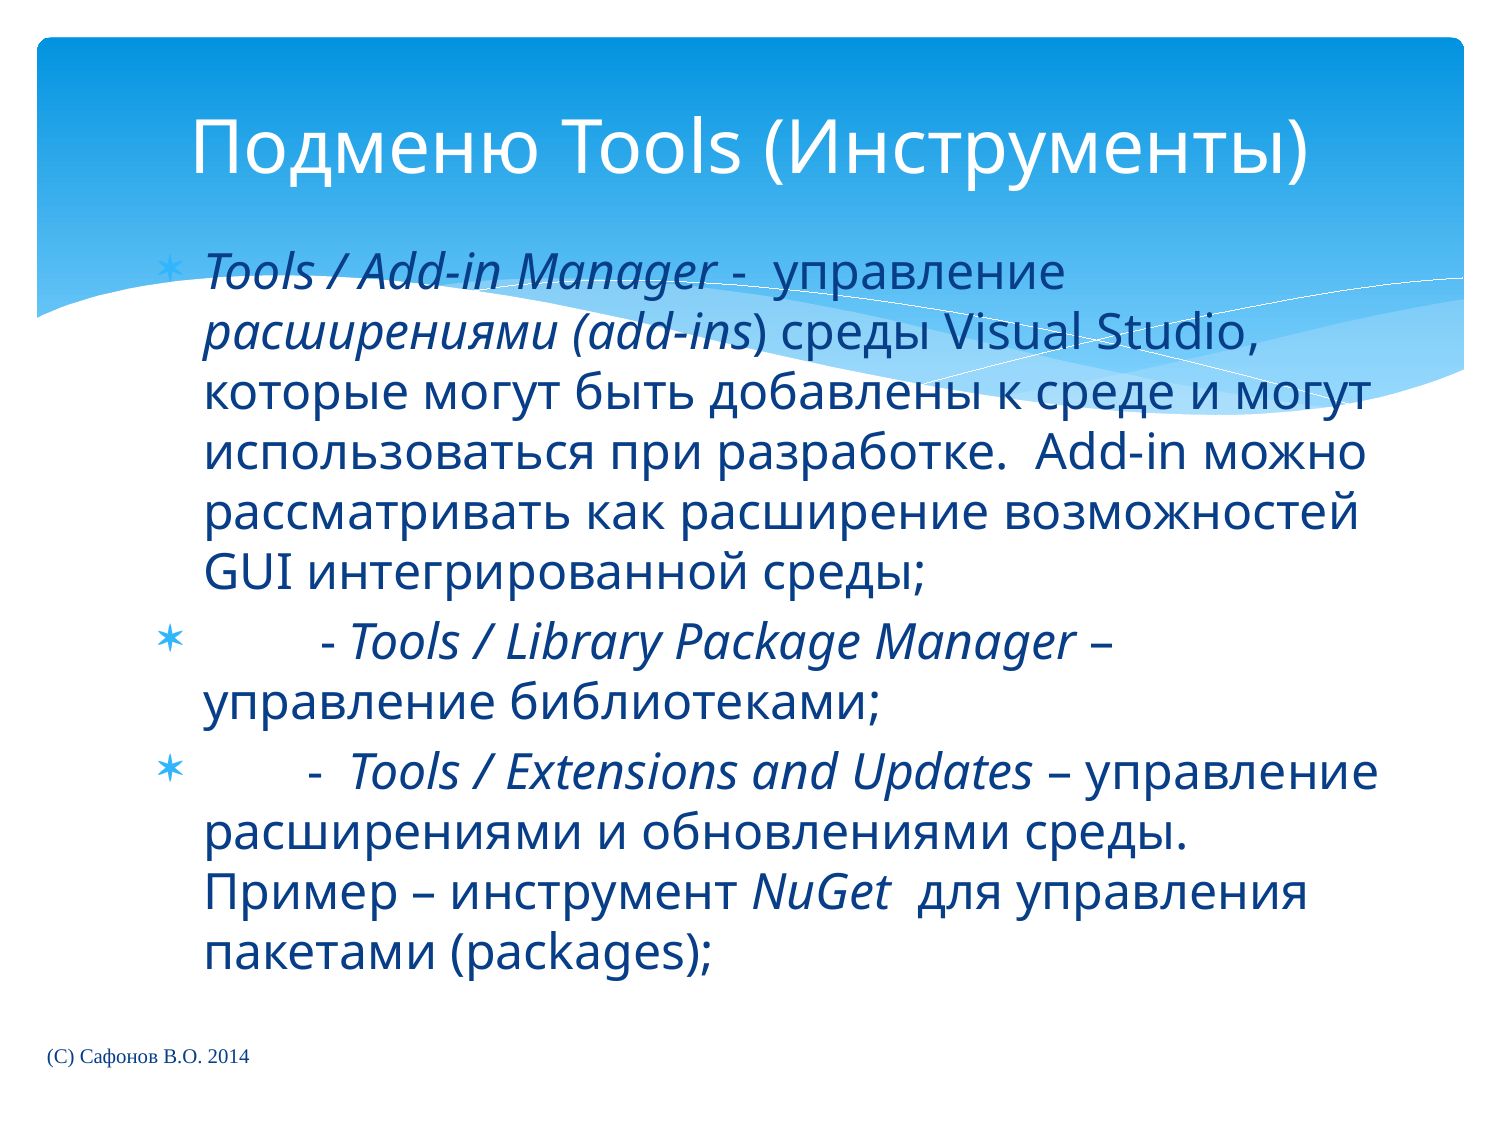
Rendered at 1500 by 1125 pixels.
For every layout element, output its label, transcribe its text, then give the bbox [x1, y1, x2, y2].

list Tools / Add-in Manager - управление расширениями (add-ins) среды Visual Studio, которые могут быть добавлены к среде и могут использоваться при разработке. Add-in можно рассматривать как расширение возможностей GUI интегрированной среды; - Tools / Library Package Manager – управление библиотеками; - Tools / Extensions and Updates – управление расширениями и обновлениями среды. Пример – инструмент NuGet для управления пакетами (packages); [143, 232, 1400, 1005]
footer (C) Сафонов В.О. 2014 [31, 1025, 653, 1086]
title Подменю Tools (Инструменты) [75, 55, 1424, 232]
